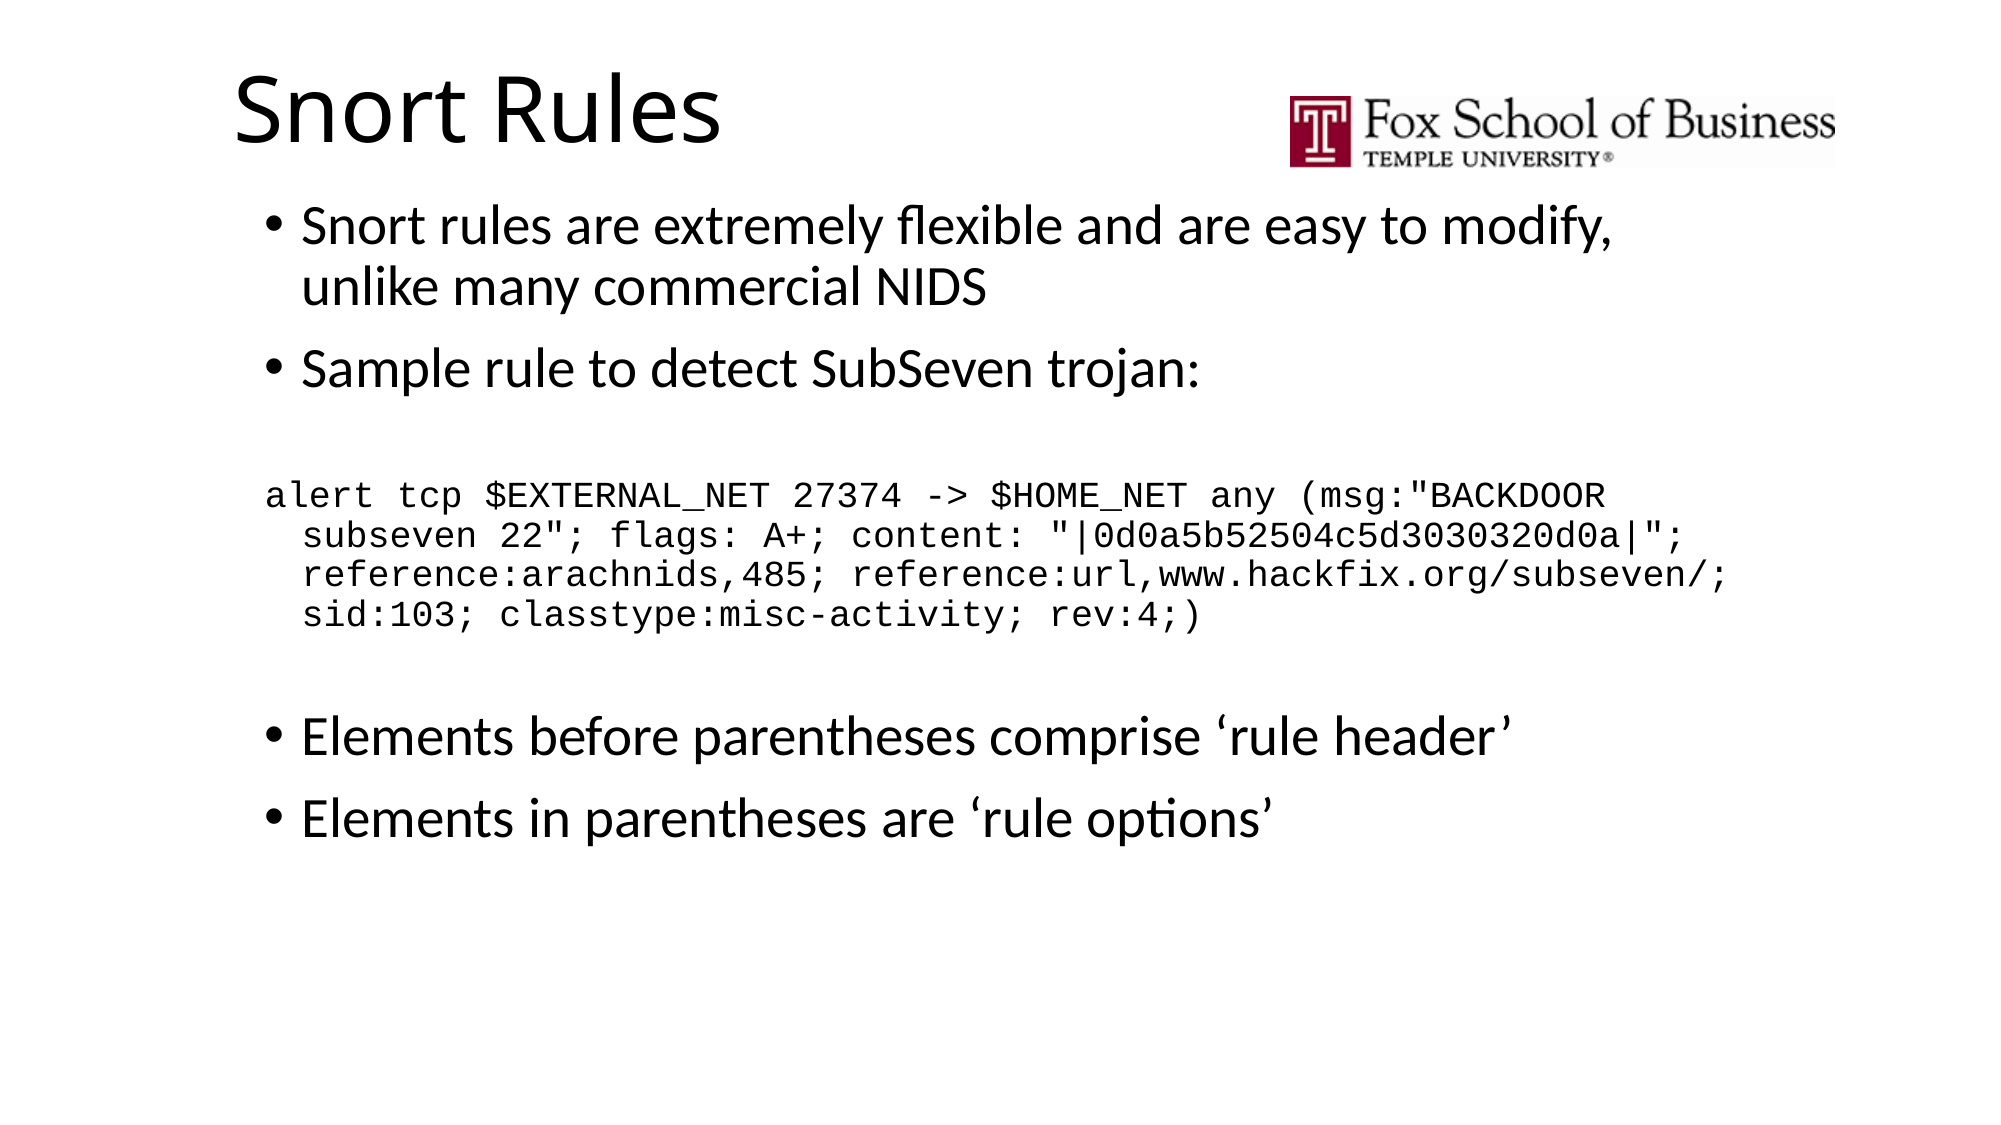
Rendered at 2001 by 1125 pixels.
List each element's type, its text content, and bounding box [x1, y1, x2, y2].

list Snort rules are extremely flexible and are easy to modify, unlike many commercial NIDS Sample rule to detect SubSeven trojan: alert tcp $EXTERNAL_NET 27374 -> $HOME_NET any (msg:"BACKDOOR subseven 22"; flags: A+; content: "|0d0a5b52504c5d3030320d0a|"; reference:arachnids,485; reference:url,www.hackfix.org/subseven/; sid:103; classtype:misc-activity; rev:4;) Elements before parentheses comprise ‘rule header’ Elements in parentheses are ‘rule options’ [249, 187, 1750, 888]
picture [1494, 96, 1835, 169]
title Snort Rules [218, 37, 1494, 188]
